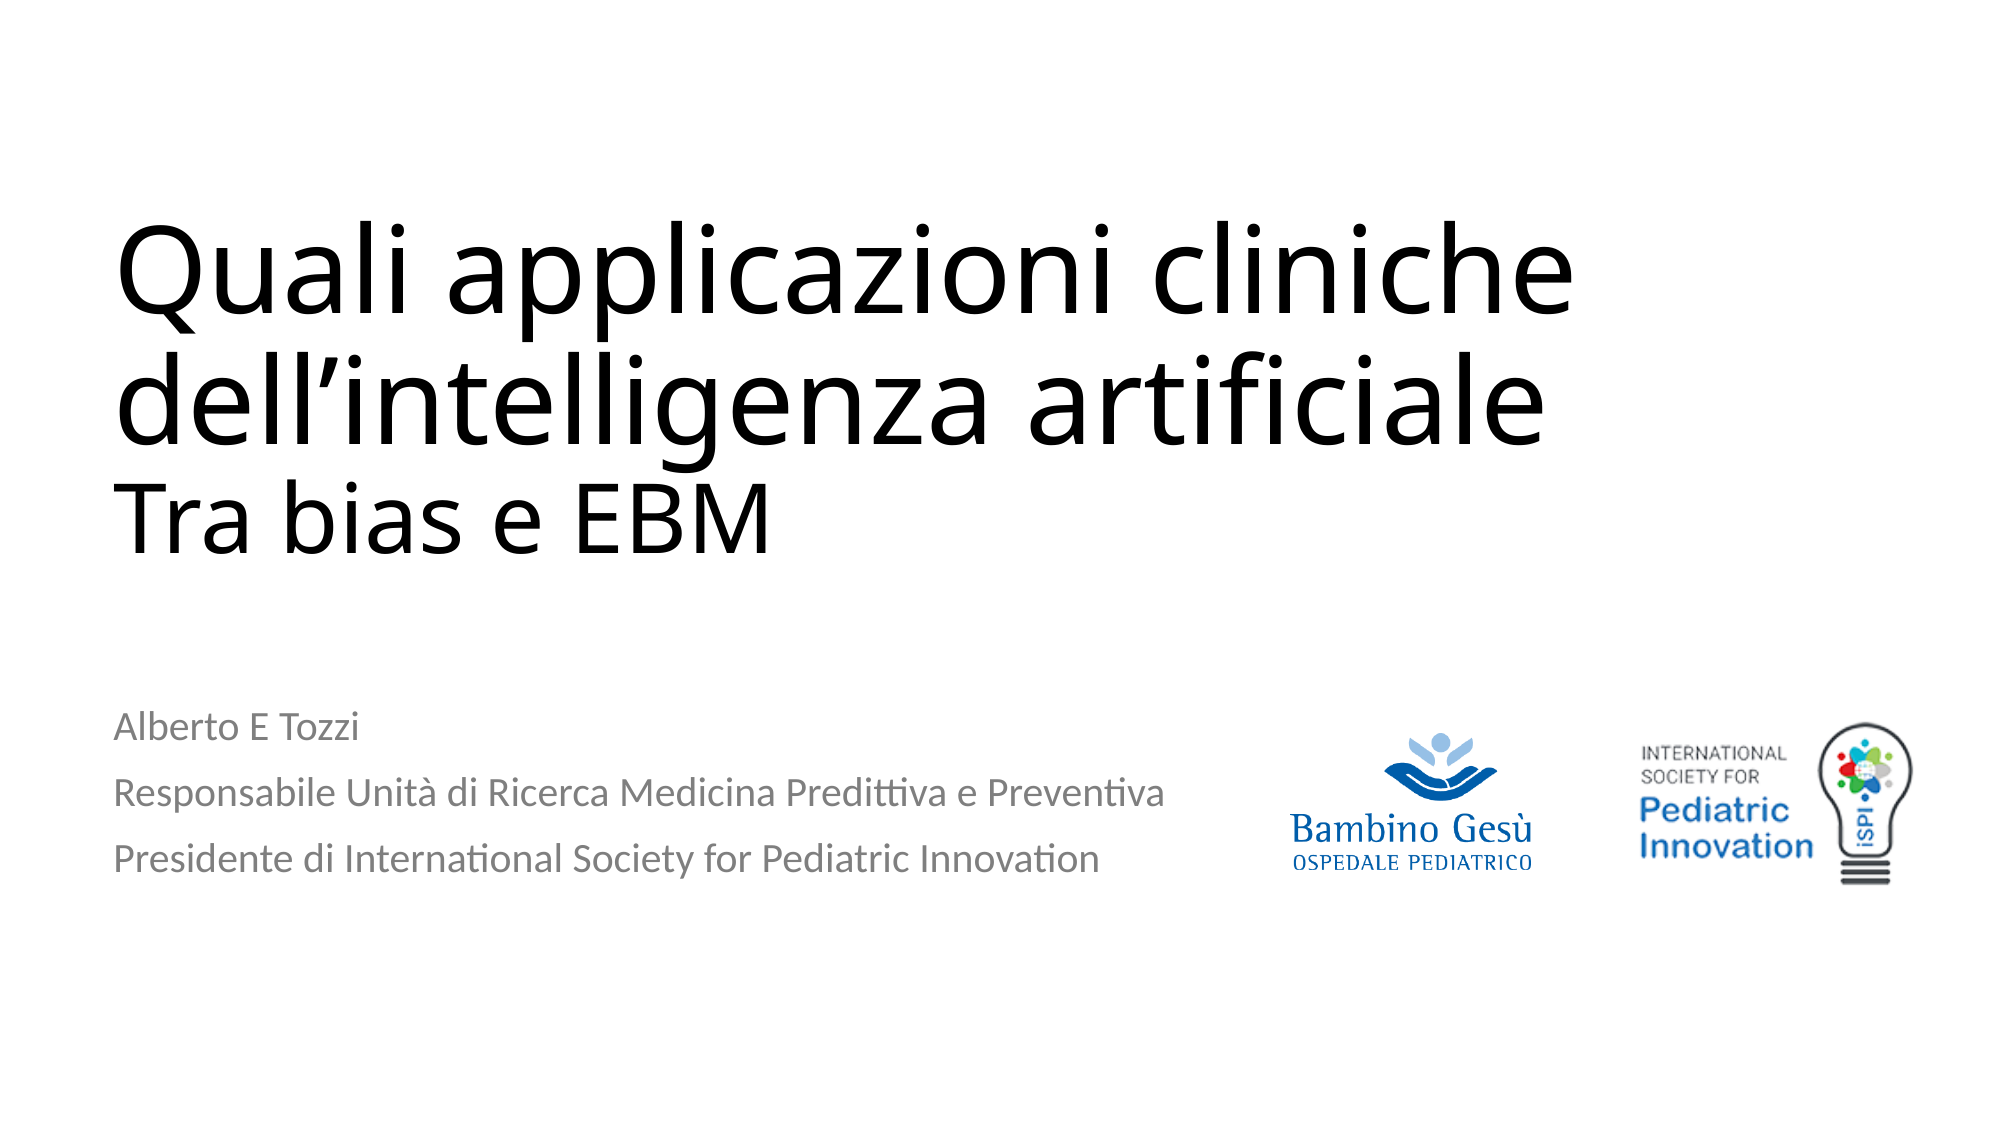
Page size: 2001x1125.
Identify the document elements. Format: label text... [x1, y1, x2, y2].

picture [1290, 733, 1531, 870]
subtitle Alberto E Tozzi Responsabile Unità di Ricerca Medicina Predittiva e Preventiva Presidente di International Society for Pediatric Innovation [98, 696, 1964, 969]
picture [1633, 713, 1919, 891]
title Quali applicazioni cliniche dell’intelligenza artificiale Tra bias e EBM [98, 190, 1599, 583]
